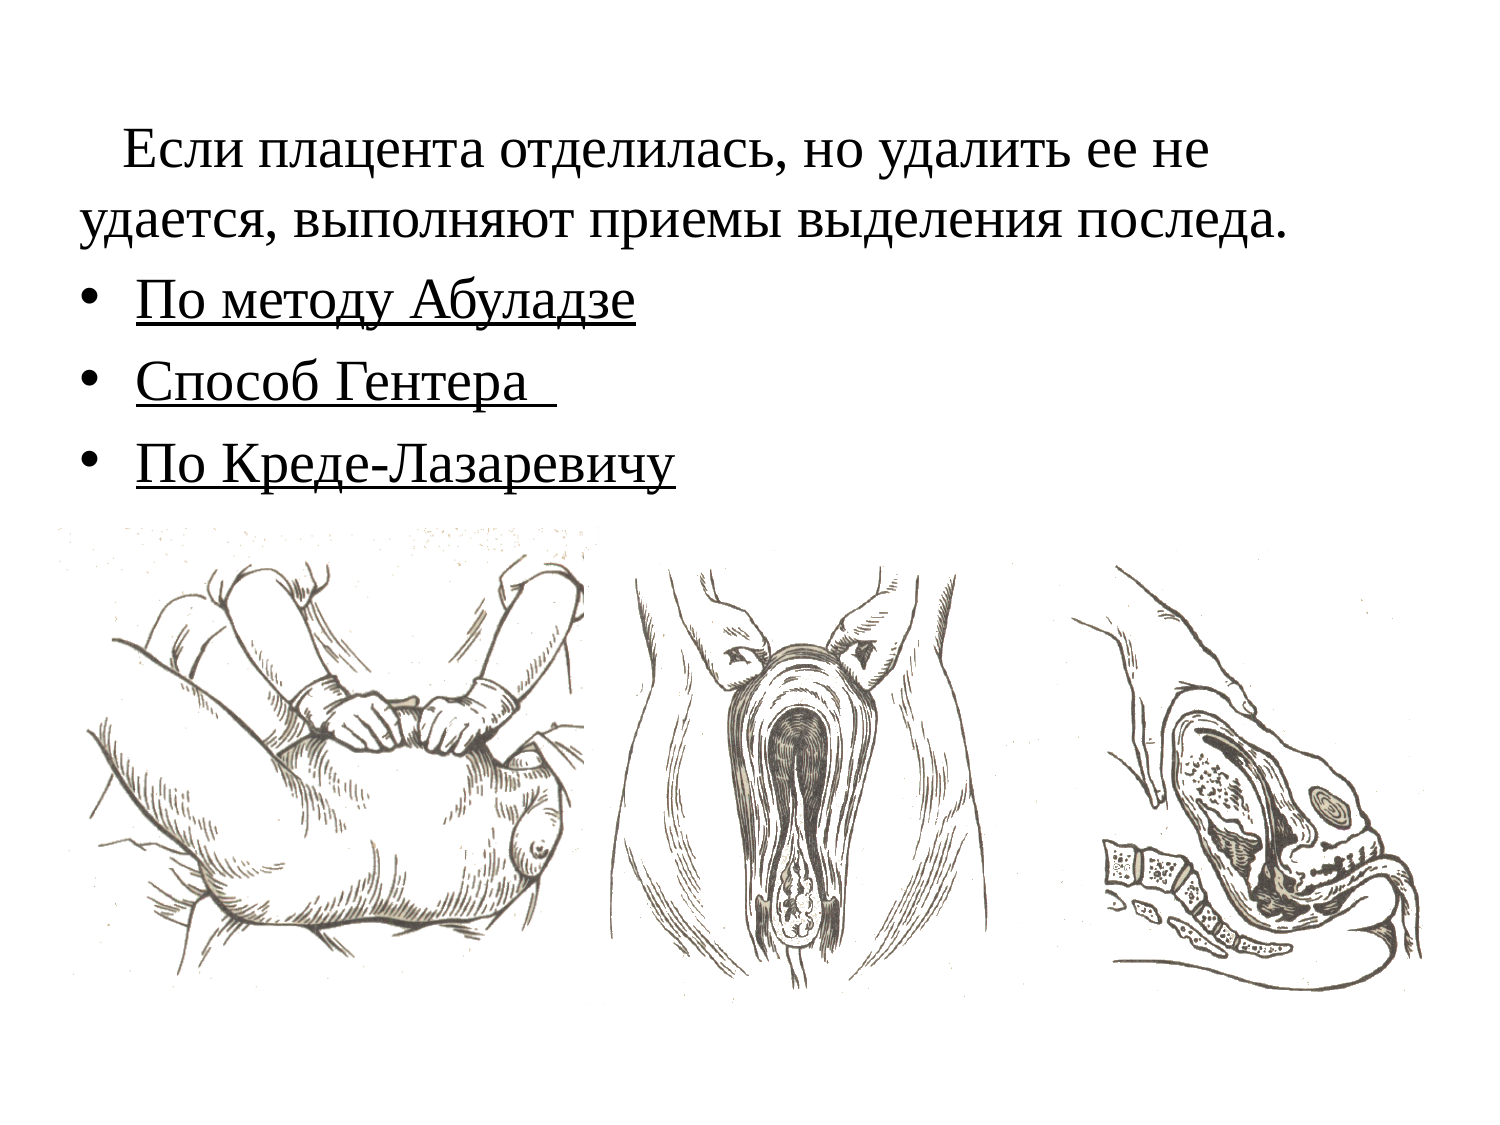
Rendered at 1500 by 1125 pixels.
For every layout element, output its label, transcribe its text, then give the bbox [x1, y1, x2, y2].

list Если плацента отделилась, но удалить ее не удается, выполняют приемы выделения последа. По методу Абуладзе Способ Гентера По Креде-Лазаревичу [64, 101, 1436, 550]
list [52, 526, 609, 1000]
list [584, 550, 1436, 1012]
